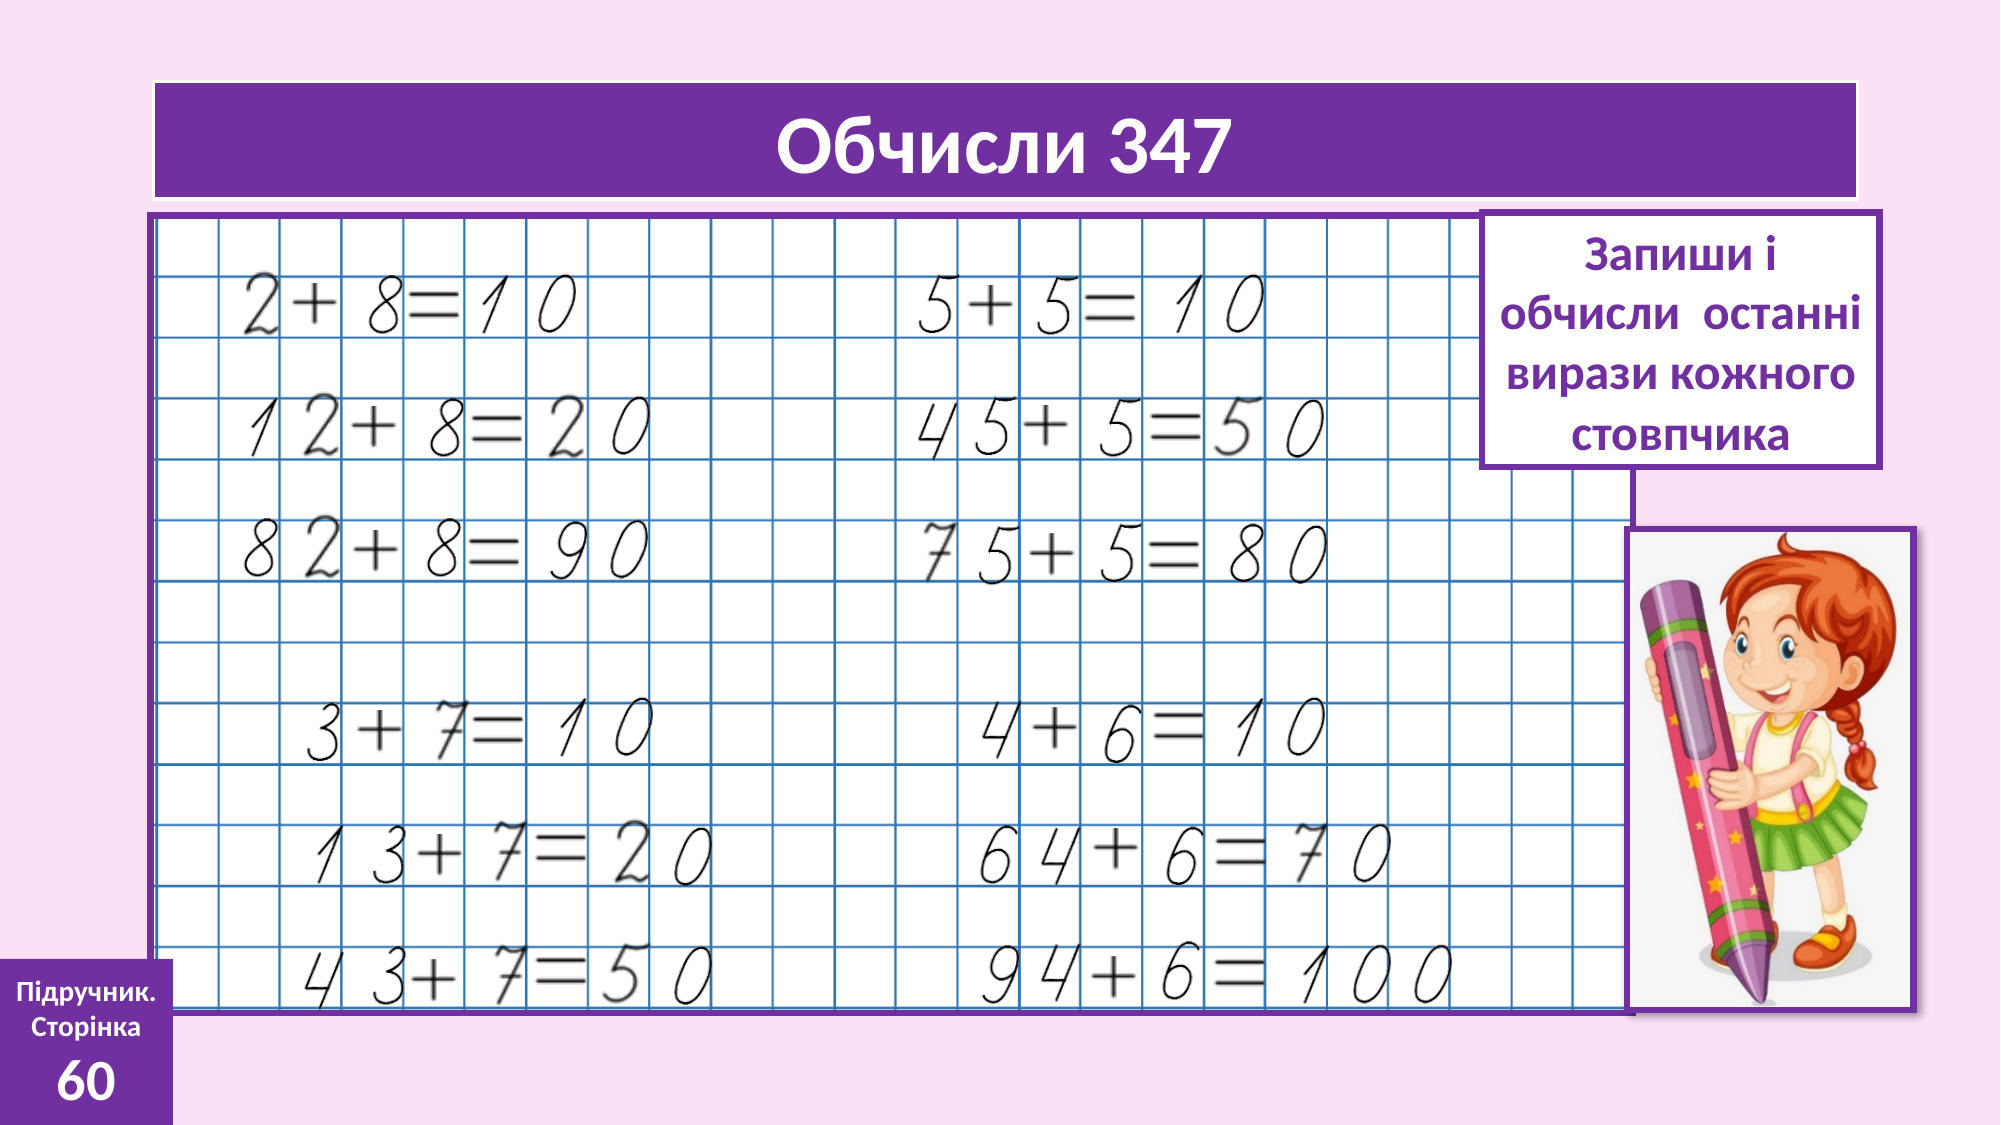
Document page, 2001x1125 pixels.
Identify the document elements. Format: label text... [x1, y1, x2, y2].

text_box Обчисли 347 [152, 80, 1859, 201]
picture [153, 218, 1911, 1028]
text_box Запиши і обчисли останні вирази кожного стовпчика [1481, 212, 1881, 468]
text_box Підручник. Сторінка 60 [0, 958, 174, 1125]
